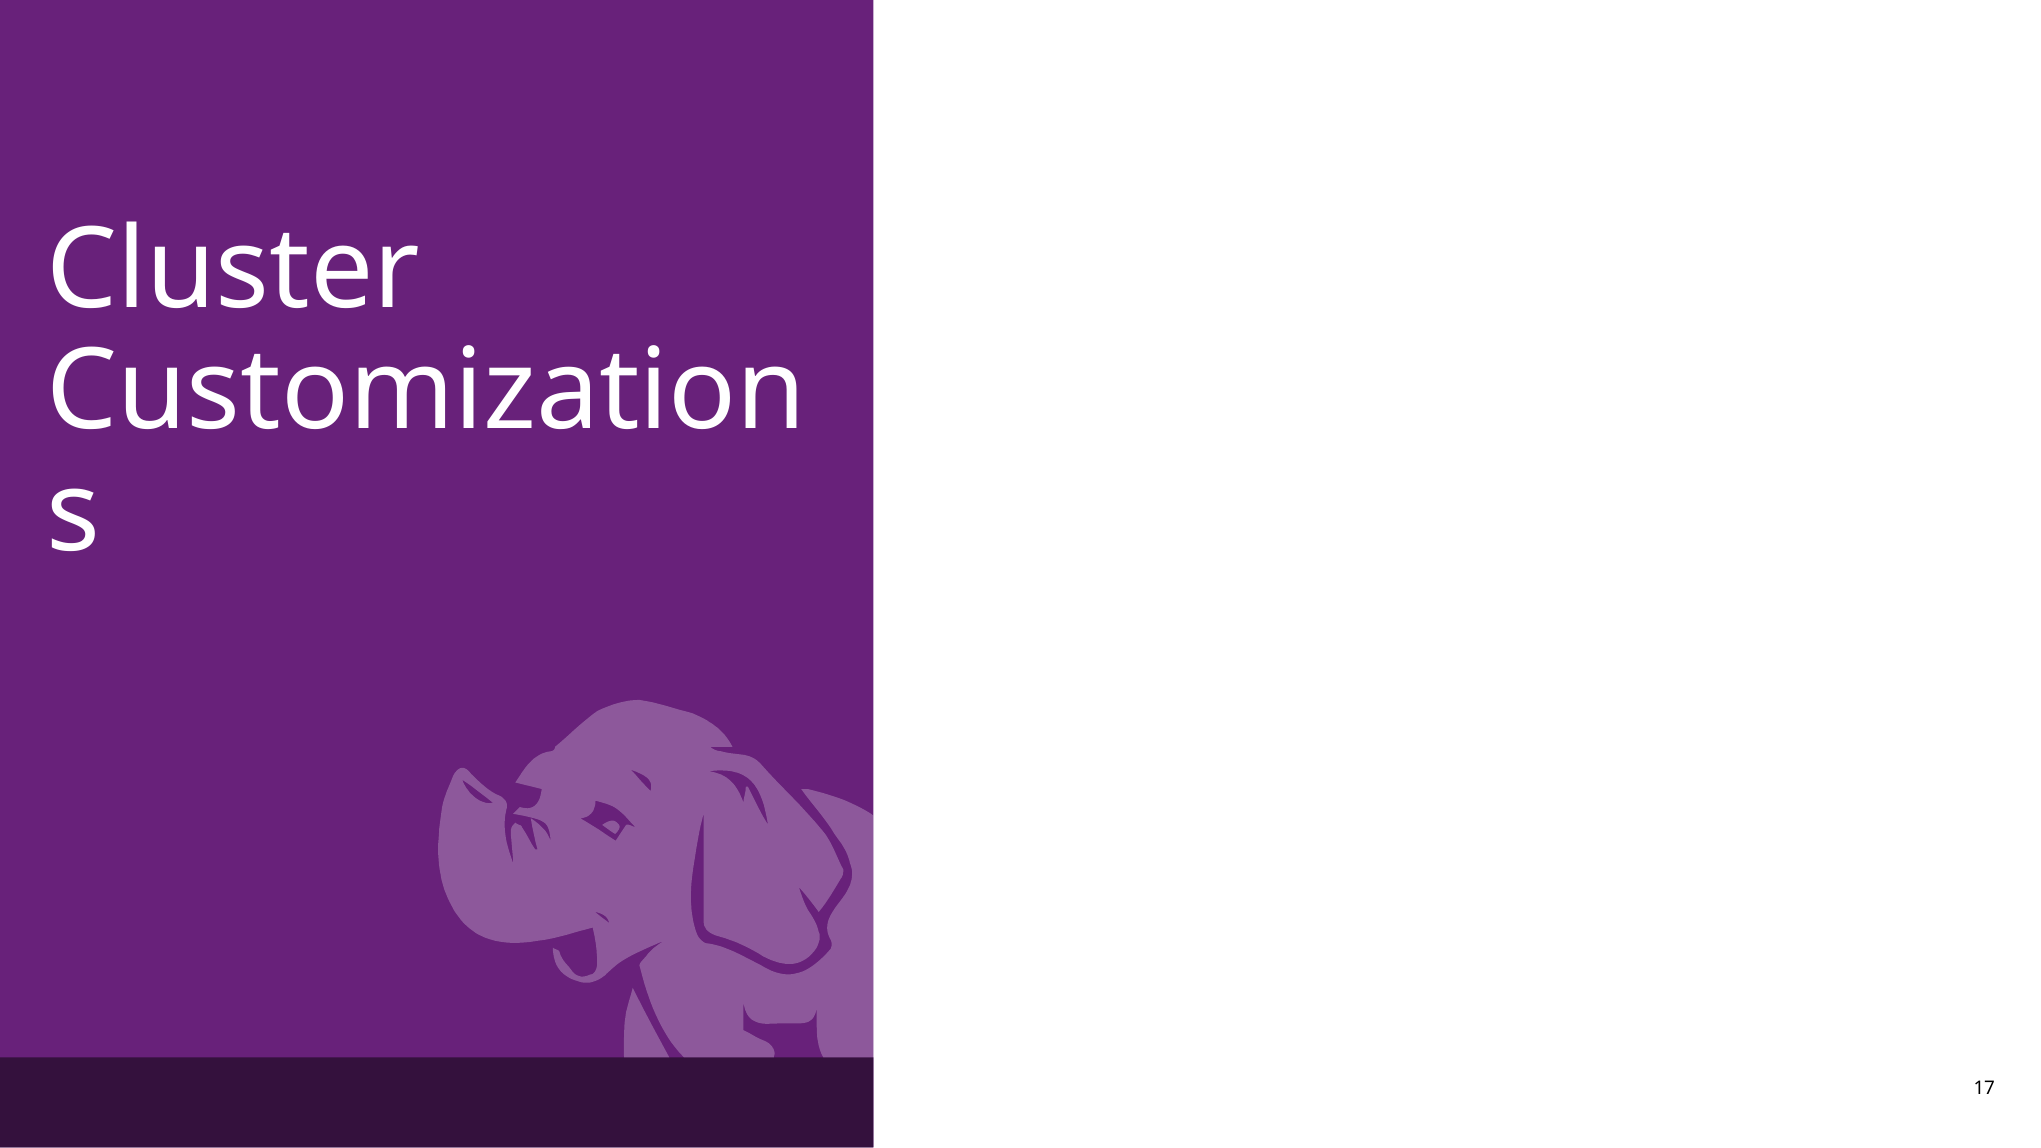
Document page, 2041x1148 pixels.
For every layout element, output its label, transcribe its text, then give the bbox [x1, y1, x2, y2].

text_box Cluster Customizations [1, 202, 875, 583]
slide_number 17 [1902, 1077, 1996, 1100]
text_box Tools [0, 1057, 874, 1148]
text_box [438, 699, 874, 1058]
text_box [0, 0, 874, 1057]
